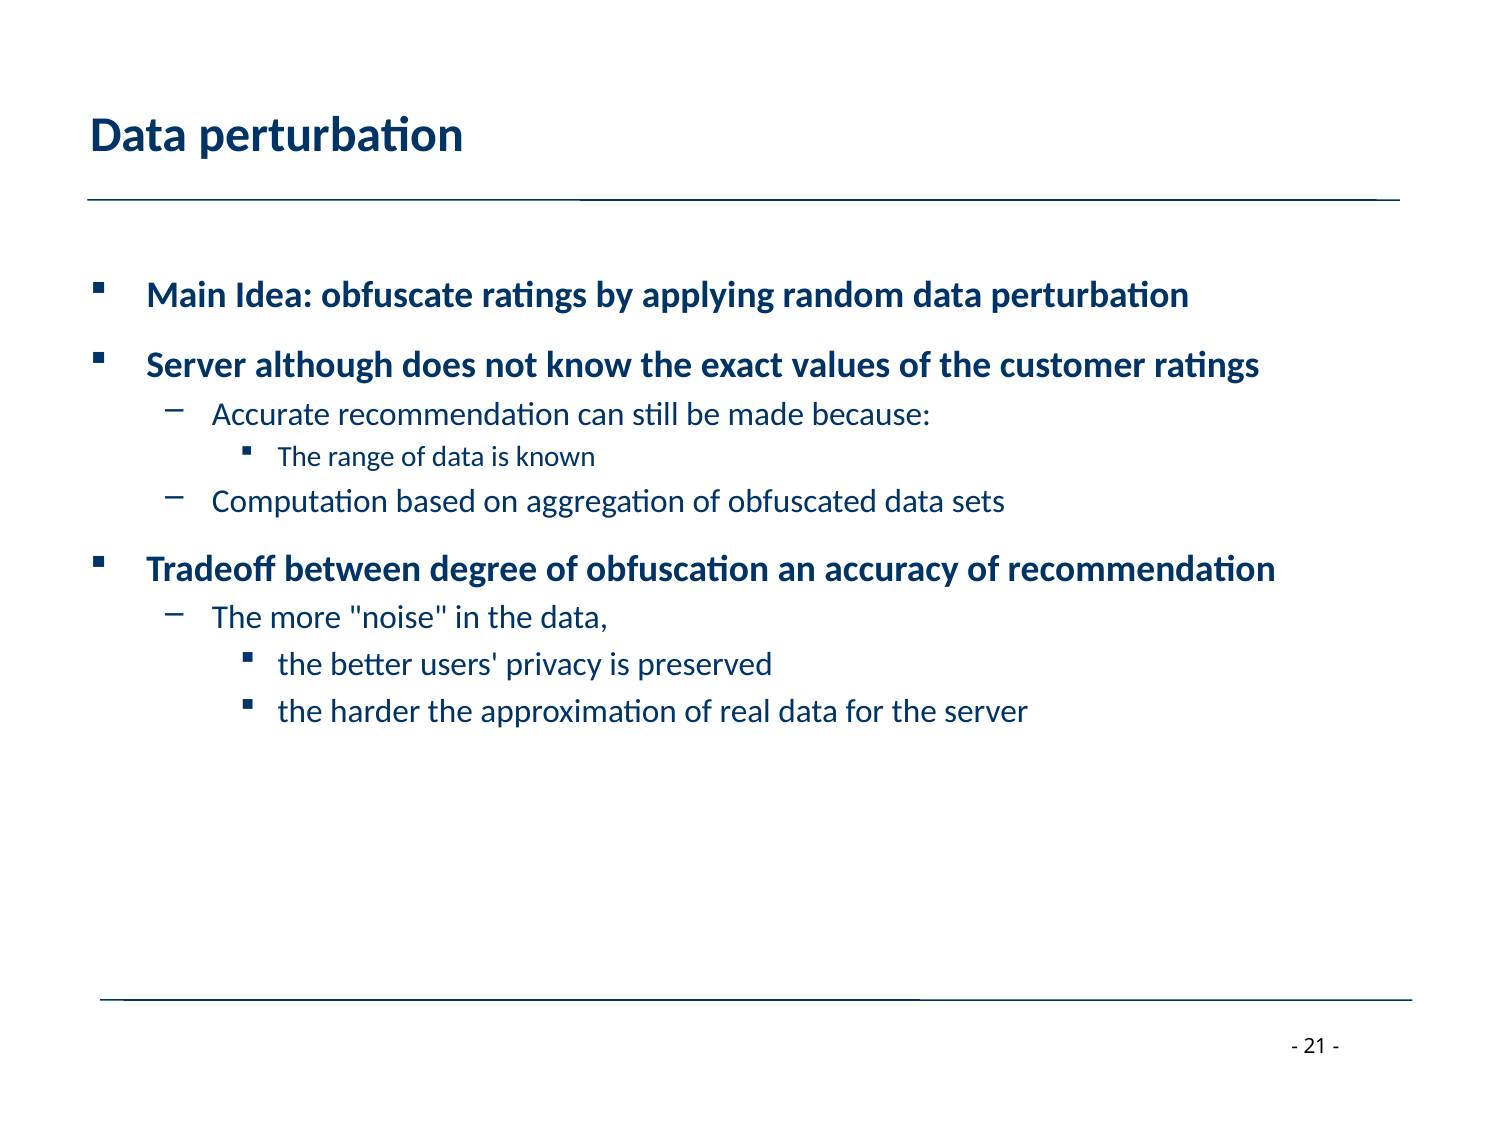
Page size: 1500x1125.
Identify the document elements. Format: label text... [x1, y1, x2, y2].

list Main Idea: obfuscate ratings by applying random data perturbation Server although does not know the exact values of the customer ratings Accurate recommendation can still be made because: The range of data is known Computation based on aggregation of obfuscated data sets Tradeoff between degree of obfuscation an accuracy of recommendation The more "noise" in the data, the better users' privacy is preserved the harder the approximation of real data for the server [74, 262, 1426, 1006]
title Data perturbation [74, 37, 1426, 226]
